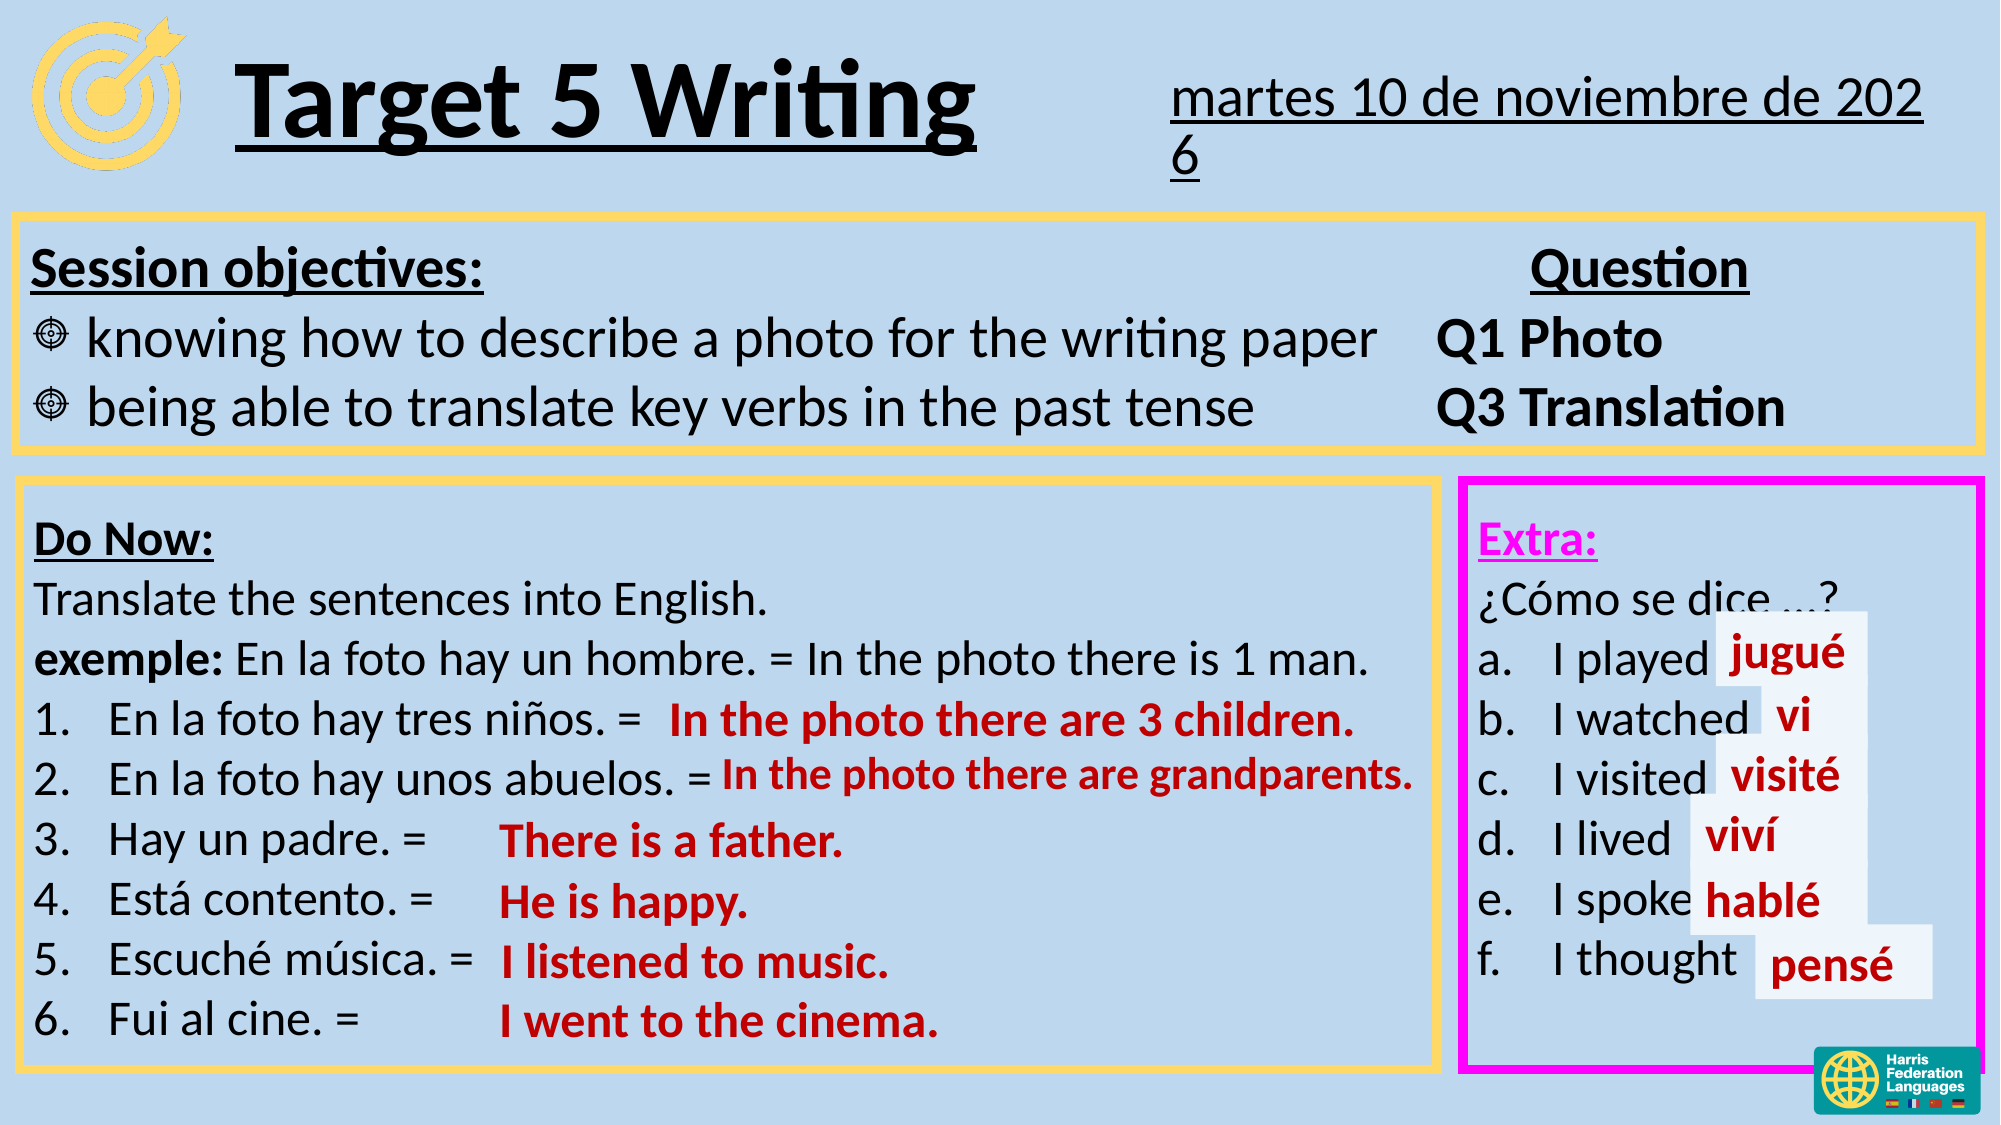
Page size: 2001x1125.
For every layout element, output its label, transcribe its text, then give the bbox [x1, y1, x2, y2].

text_box Target 5 Writing [219, 17, 993, 168]
text_box There is a father. [484, 799, 1175, 860]
text_box visité [1715, 733, 1868, 793]
text_box He is happy. [484, 860, 1175, 936]
slide_number lunes, 4 de marzo de 2024 [1155, 63, 1954, 124]
text_box pensé [1755, 924, 1933, 1000]
text_box In the photo there are grandparents. [706, 736, 1498, 807]
text_box viví [1690, 793, 1868, 860]
text_box I went to the cinema. [484, 980, 1175, 1055]
text_box In the photo there are 3 children. [654, 679, 1464, 754]
text_box jugué [1715, 611, 1868, 687]
text_box hablé [1690, 860, 1868, 935]
text_box I listened to music. [486, 920, 1177, 996]
picture [15, 0, 203, 187]
text_box Session objectives: Question knowing how to describe a photo for the writing paper Q1 Photo being able to translate key verbs in the past tense Q3 Translation [15, 216, 1982, 452]
text_box Do Now: Translate the sentences into English. exemple: En la foto hay un hombre. = In the photo there is 1 man. En la foto hay tres niños. = En la foto hay unos abuelos. = Hay un padre. = Está contento. = Escuché música. = Fui al cine. = [18, 480, 1438, 1071]
picture [30, 313, 72, 354]
picture [30, 383, 72, 424]
picture [1813, 1046, 1981, 1115]
text_box vi [1761, 674, 1868, 733]
text_box Extra: ¿Cómo se dice …? I played I watched I visited I lived I spoke I thought [1462, 480, 1982, 1071]
